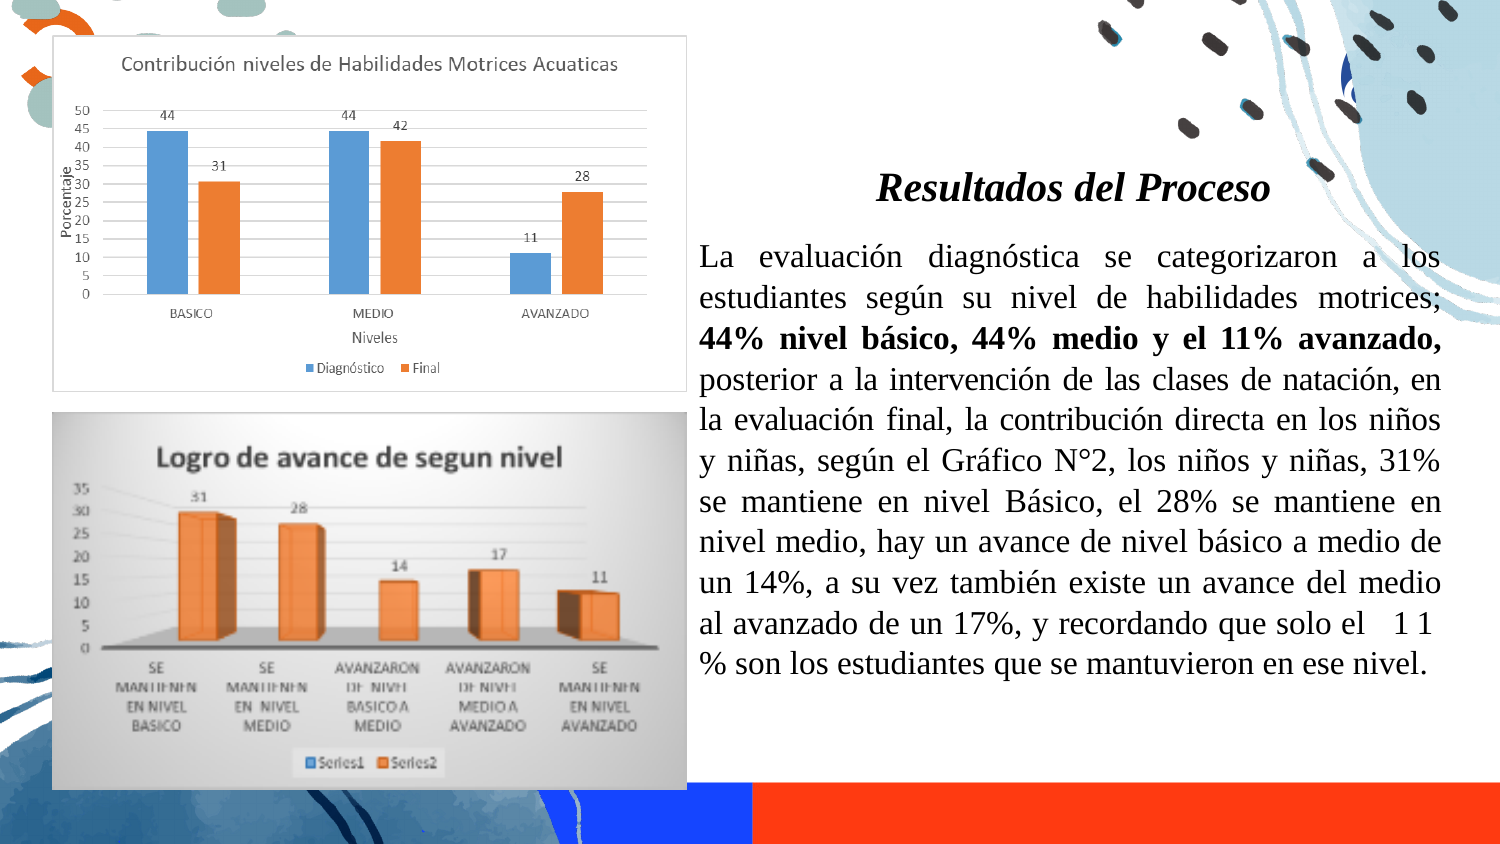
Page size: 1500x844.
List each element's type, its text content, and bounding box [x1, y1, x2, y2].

picture [0, 378, 1500, 844]
picture [980, 0, 1500, 462]
text_box Resultados del Proceso La evaluación diagnóstica se categorizaron a los estudiantes según su nivel de habilidades motrices; 44% nivel básico, 44% medio y el 11% avanzado, posterior a la intervención de las clases de natación, en la evaluación final, la contribución directa en los niños y niñas, según el Gráfico N°2, los niños y niñas, 31% se mantiene en nivel Básico, el 28% se mantiene en nivel medio, hay un avance de nivel básico a medio de un 14%, a su vez también existe un avance del medio al avanzado de un 17%, y recordando que solo el 11 % son los estudiantes que se mantuvieron en ese nivel. [666, 79, 1481, 746]
picture [0, 0, 688, 392]
